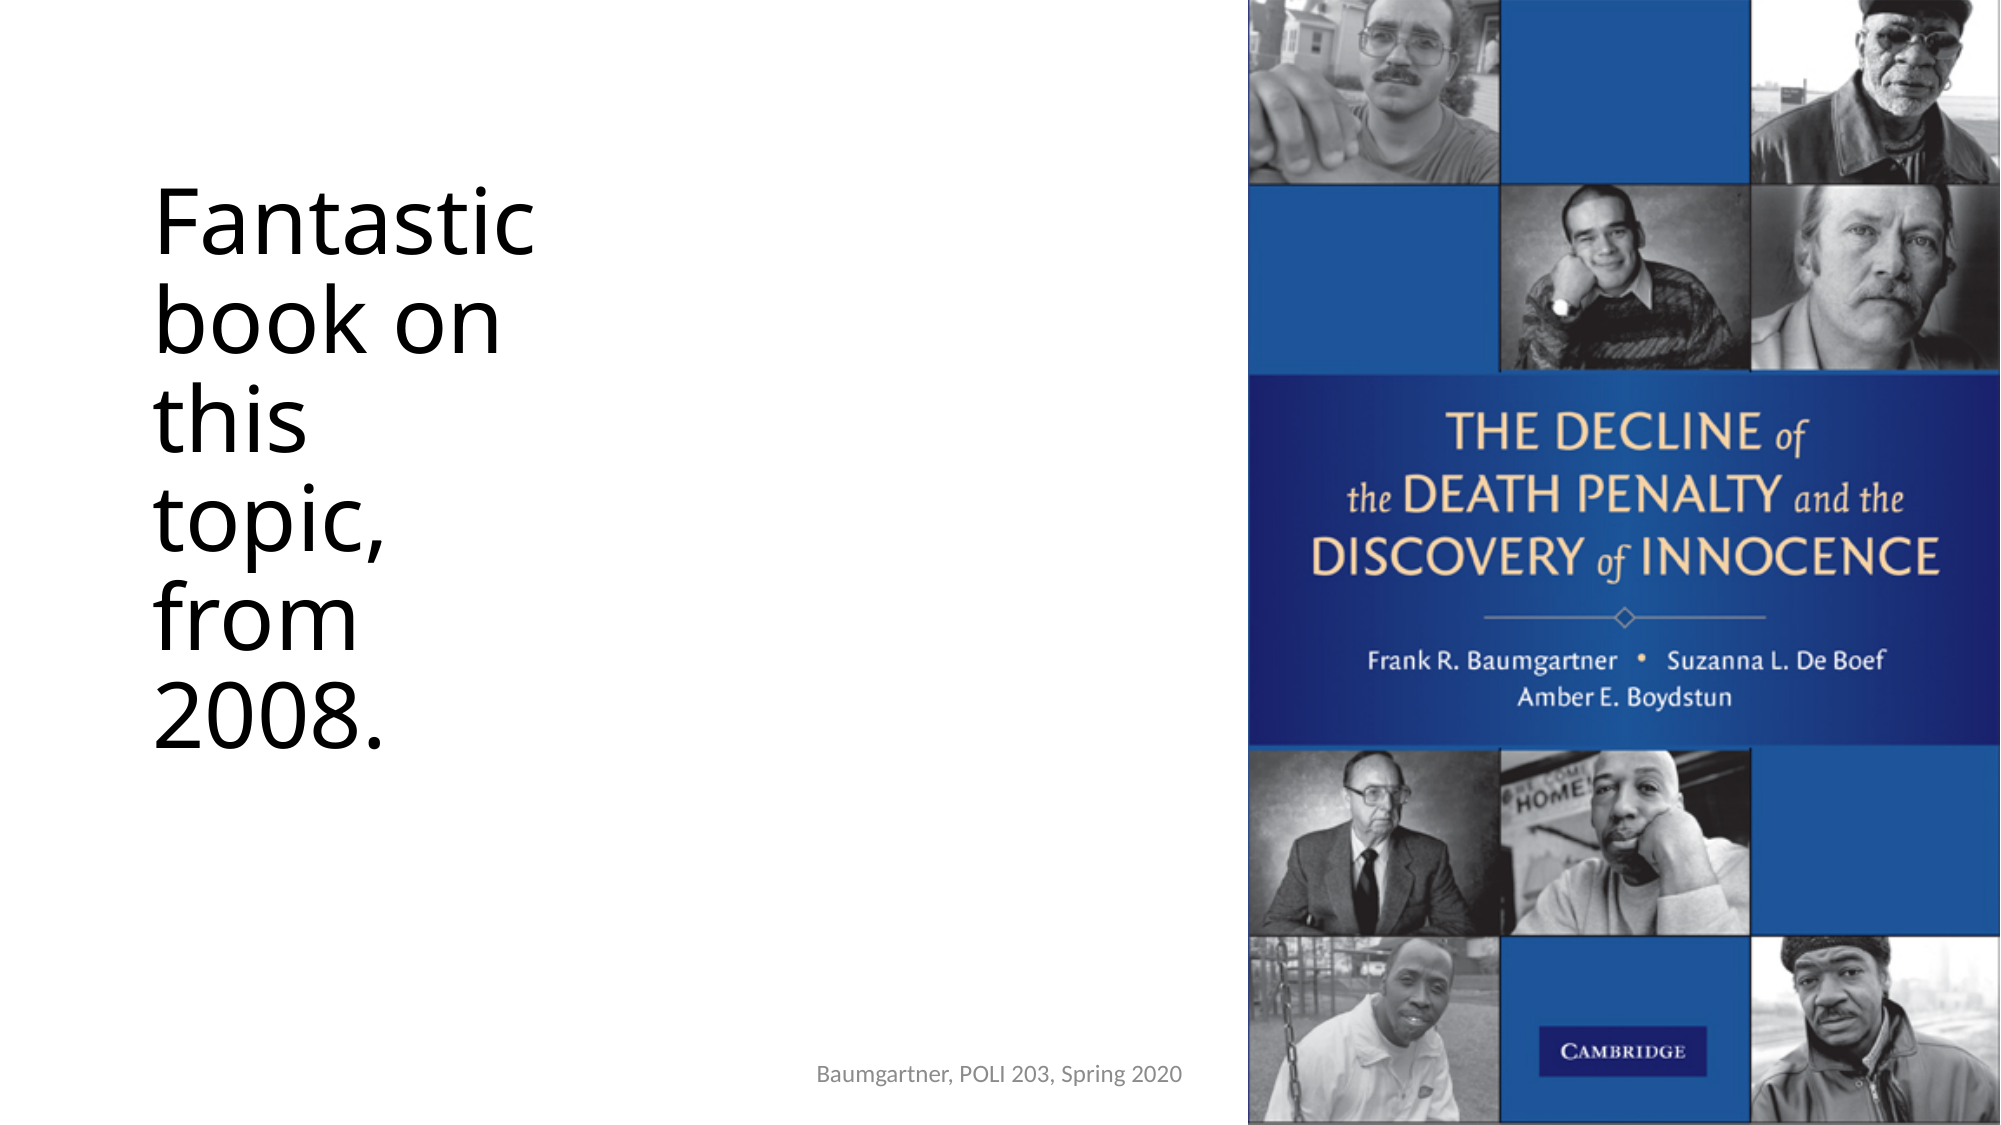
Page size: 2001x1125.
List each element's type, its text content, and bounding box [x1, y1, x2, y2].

title Fantastic book on this topic, from 2008. [137, 59, 575, 884]
footer Baumgartner, POLI 203, Spring 2020 [662, 1042, 1248, 1103]
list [1248, 0, 2000, 1125]
